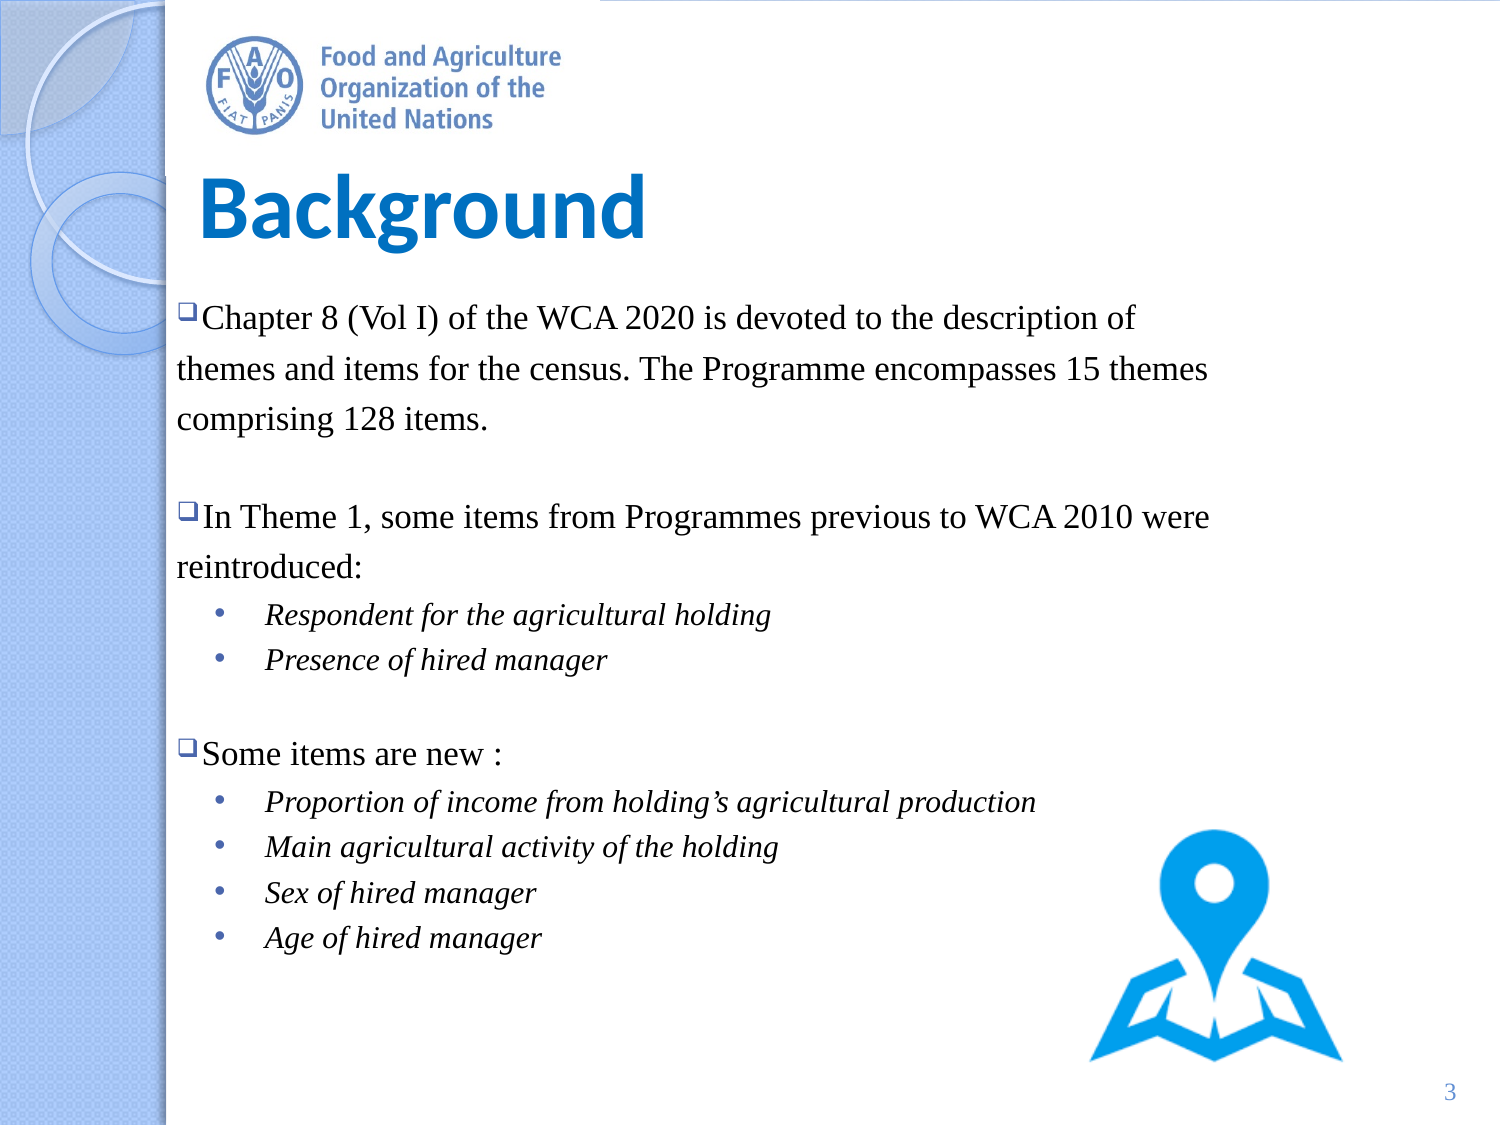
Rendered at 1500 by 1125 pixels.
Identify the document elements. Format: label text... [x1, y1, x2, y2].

picture [981, 814, 1452, 1078]
title Background [183, 137, 774, 266]
picture [165, 0, 600, 176]
list Chapter 8 (Vol I) of the WCA 2020 is devoted to the description of themes and items for the census. The Programme encompasses 15 themes comprising 128 items. In Theme 1, some items from Programmes previous to WCA 2010 were reintroduced: Respondent for the agricultural holding Presence of hired manager Some items are new : Proportion of income from holding’s agricultural production Main agricultural activity of the holding Sex of hired manager Age of hired manager [150, 278, 1235, 976]
slide_number 3 [1413, 1034, 1488, 1113]
